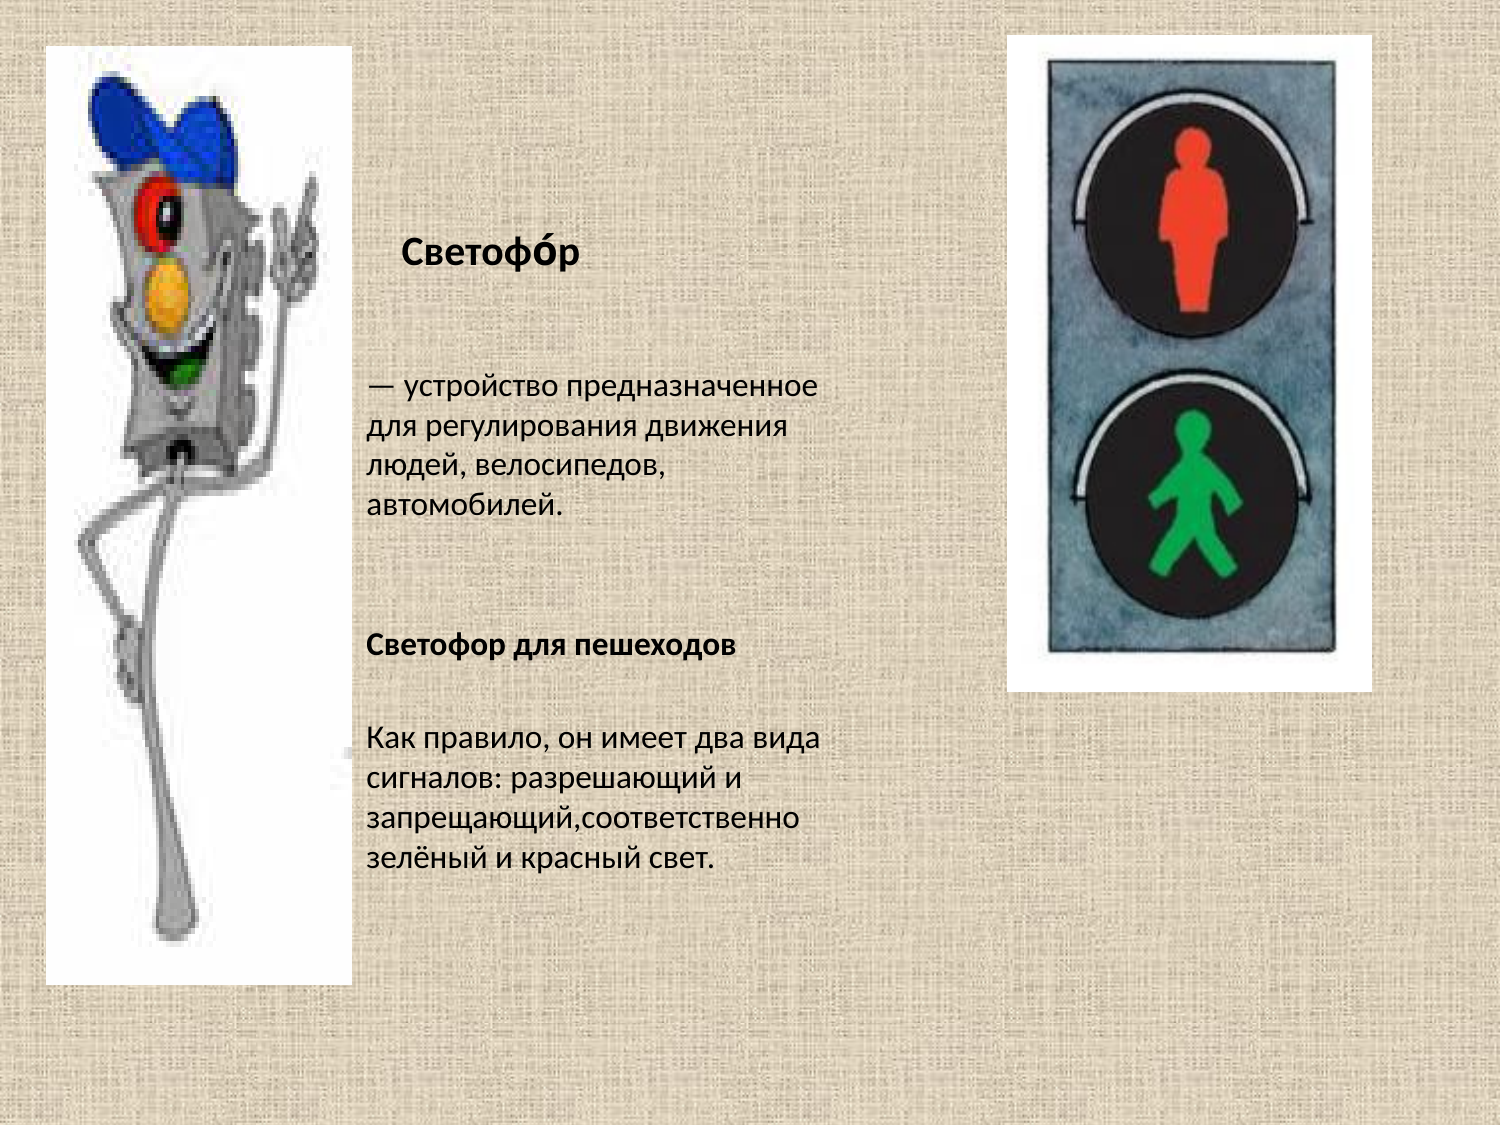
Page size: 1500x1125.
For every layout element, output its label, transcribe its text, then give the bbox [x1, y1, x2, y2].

picture [0, 0, 1500, 1125]
list — устройство предназначенное для регулирования движения людей, велосипедов, автомобилей. Светофор для пешеходов Как правило, он имеет два вида сигналов: разрешающий и запрещающий,соответственно зелёный и красный свет. [351, 355, 845, 1125]
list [46, 46, 352, 985]
title Светофо́р [386, 58, 762, 282]
